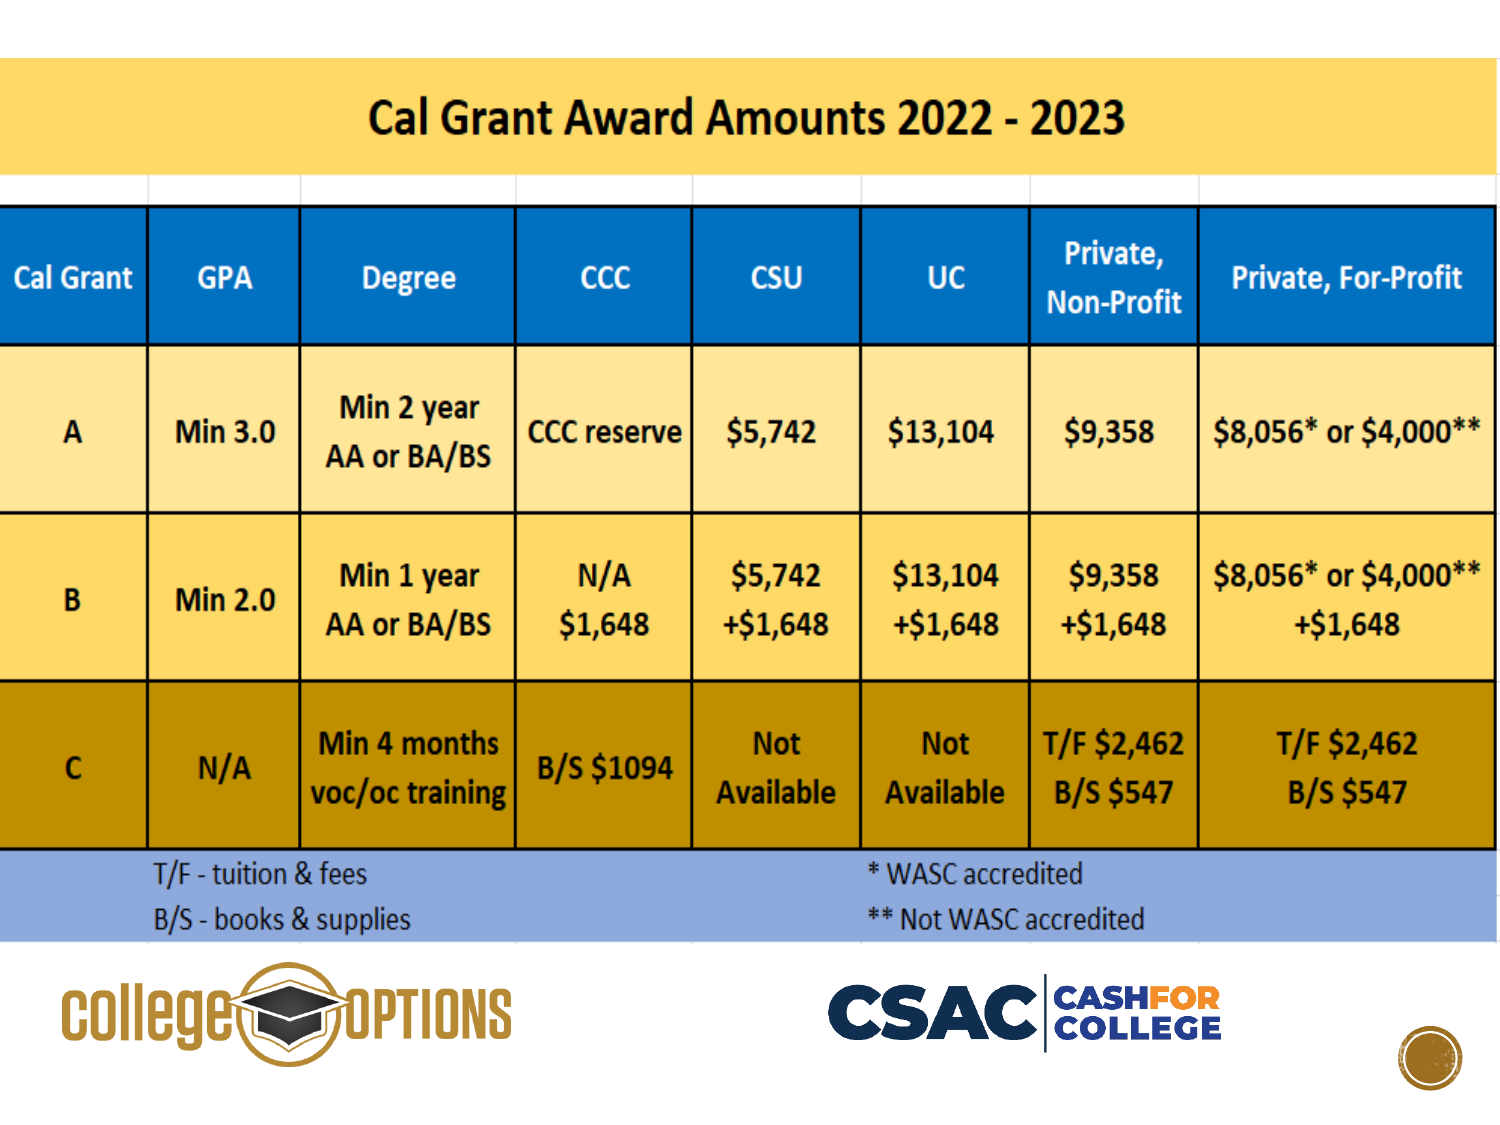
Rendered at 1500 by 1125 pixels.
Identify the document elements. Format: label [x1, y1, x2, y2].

picture [800, 952, 1250, 1072]
picture [62, 962, 511, 1067]
picture [0, 58, 1500, 944]
